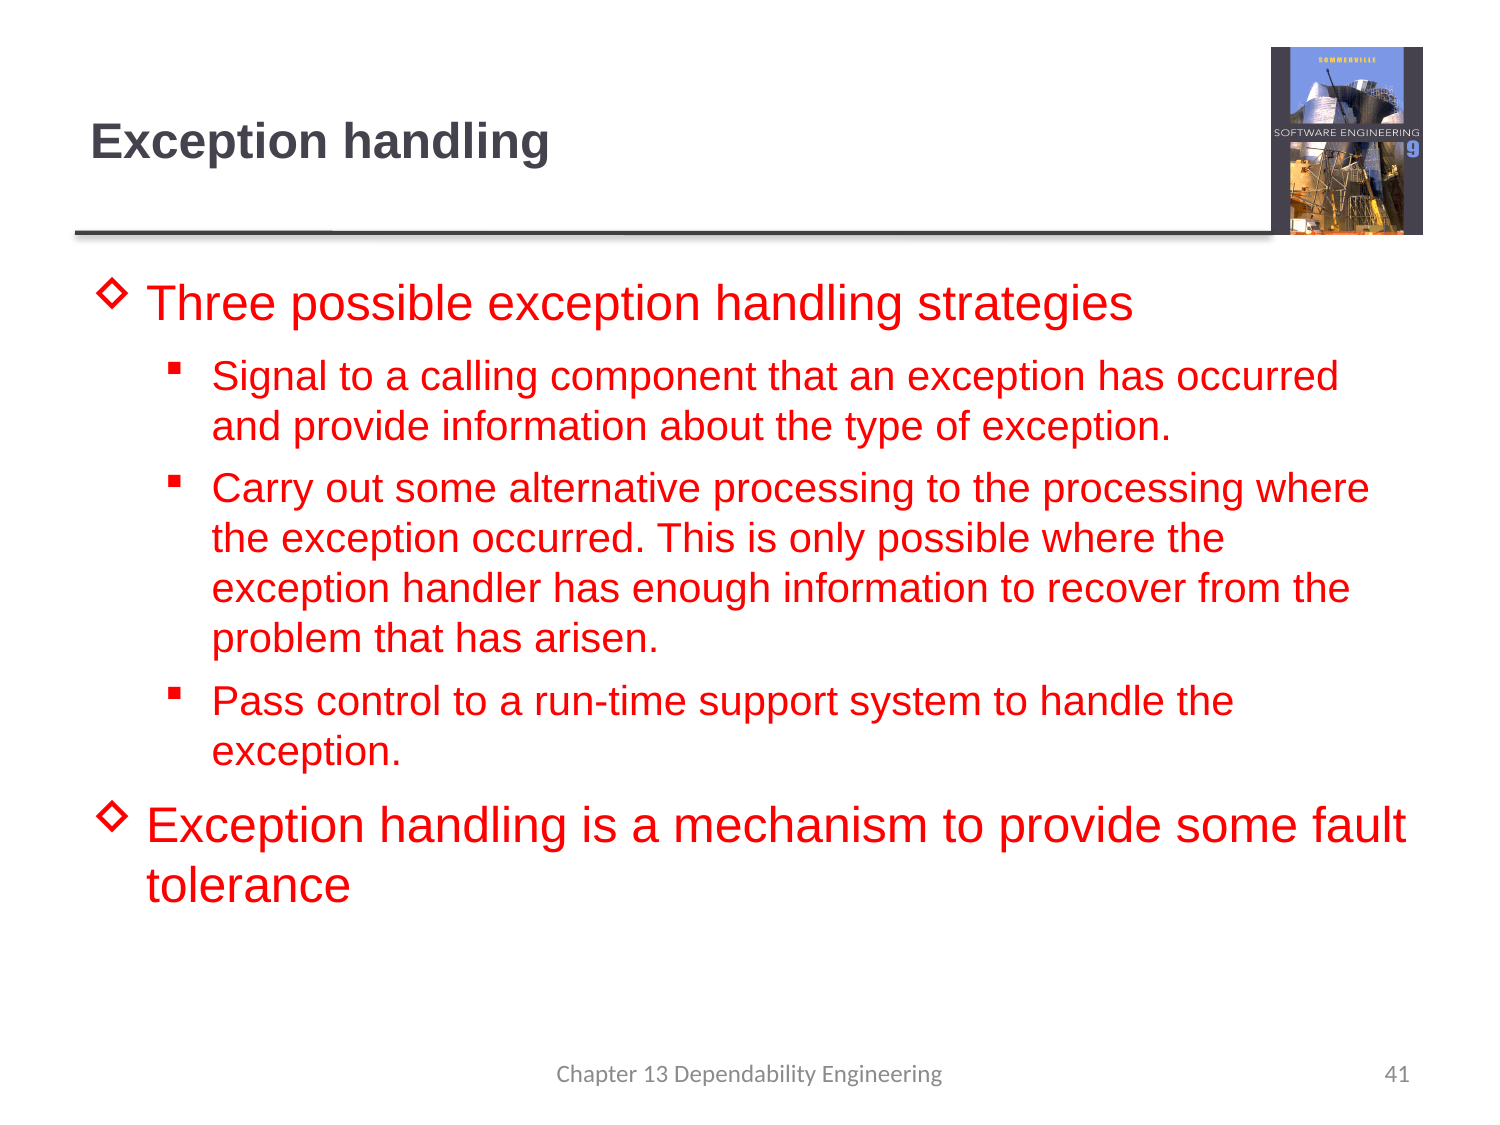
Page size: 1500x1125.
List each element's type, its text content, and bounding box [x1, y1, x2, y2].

picture [1272, 47, 1423, 235]
title Exception handling [74, 44, 1272, 233]
slide_number 41 [1074, 1042, 1425, 1103]
footer Chapter 13 Dependability Engineering [512, 1042, 988, 1103]
list Three possible exception handling strategies Signal to a calling component that an exception has occurred and provide information about the type of exception. Carry out some alternative processing to the processing where the exception occurred. This is only possible where the exception handler has enough information to recover from the problem that has arisen. Pass control to a run-time support system to handle the exception. Exception handling is a mechanism to provide some fault tolerance [75, 262, 1425, 1005]
